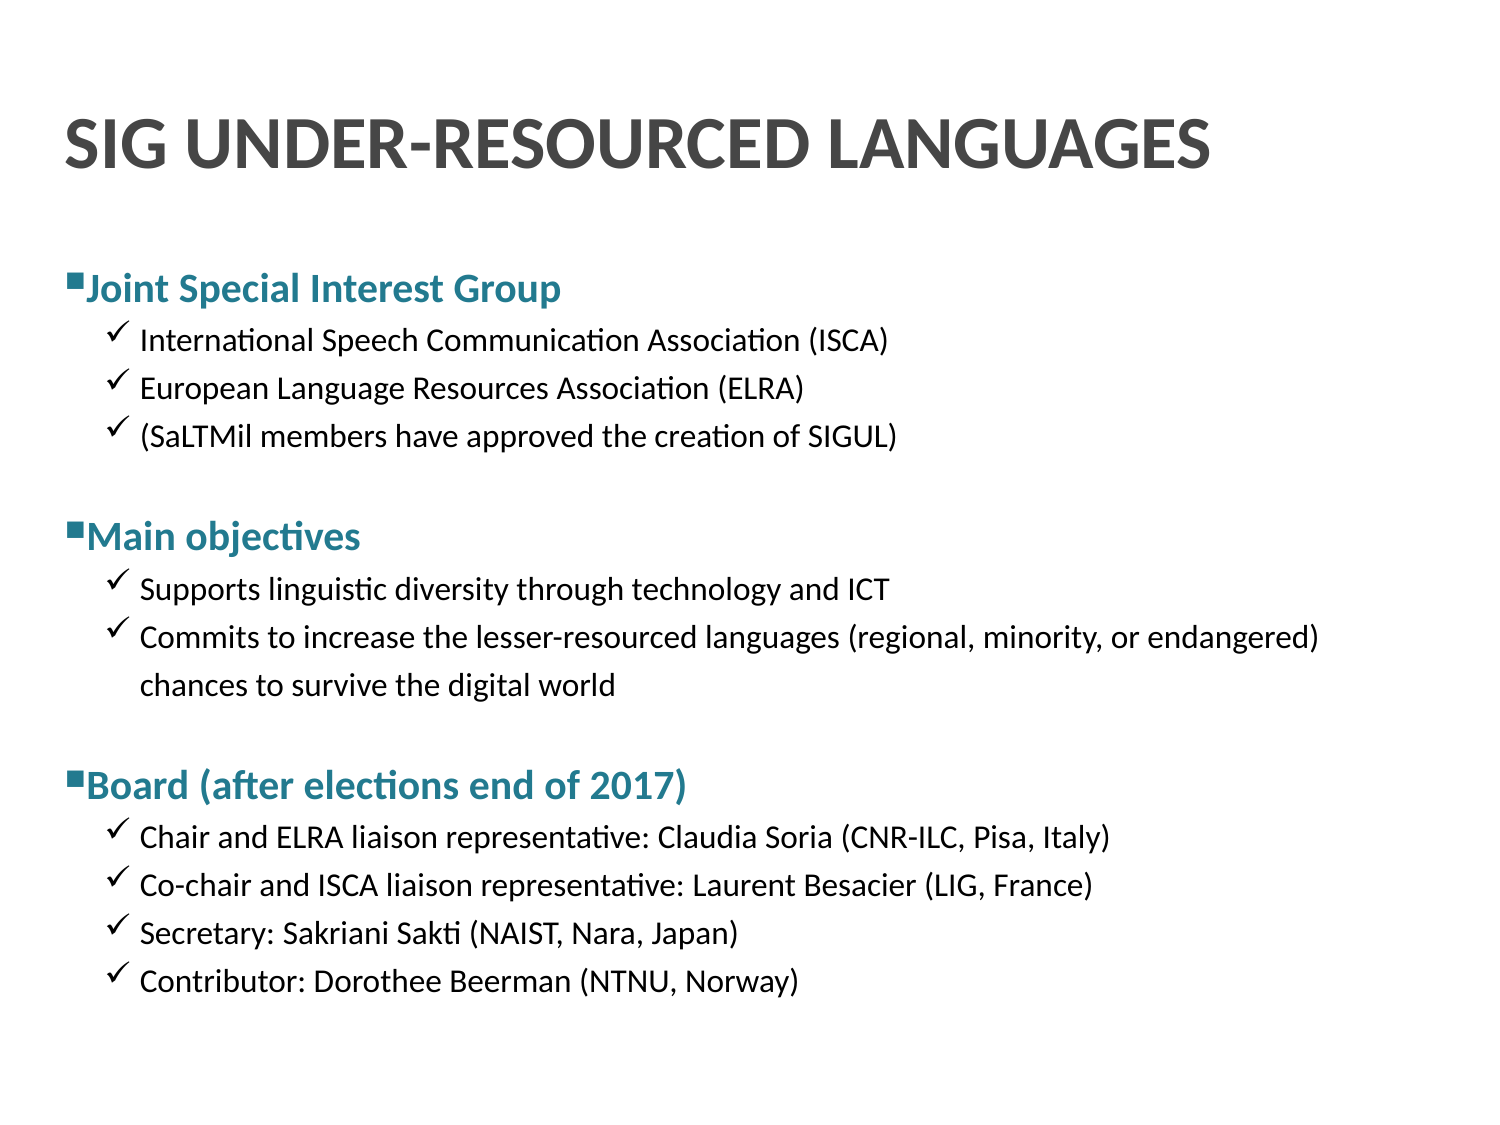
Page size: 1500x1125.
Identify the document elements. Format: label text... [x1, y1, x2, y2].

text_box SIG UNDER-RESOURCED LANGUAGES [49, 45, 1450, 233]
text_box Joint Special Interest Group International Speech Communication Association (ISCA) European Language Resources Association (ELRA) (SaLTMil members have approved the creation of SIGUL) Main objectives Supports linguistic diversity through technology and ICT Commits to increase the lesser-resourced languages (regional, minority, or endangered) chances to survive the digital world Board (after elections end of 2017) Chair and ELRA liaison representative: Claudia Soria (CNR-ILC, Pisa, Italy) Co-chair and ISCA liaison representative: Laurent Besacier (LIG, France) Secretary: Sakriani Sakti (NAIST, Nara, Japan) Contributor: Dorothee Beerman (NTNU, Norway) [49, 243, 1450, 1004]
